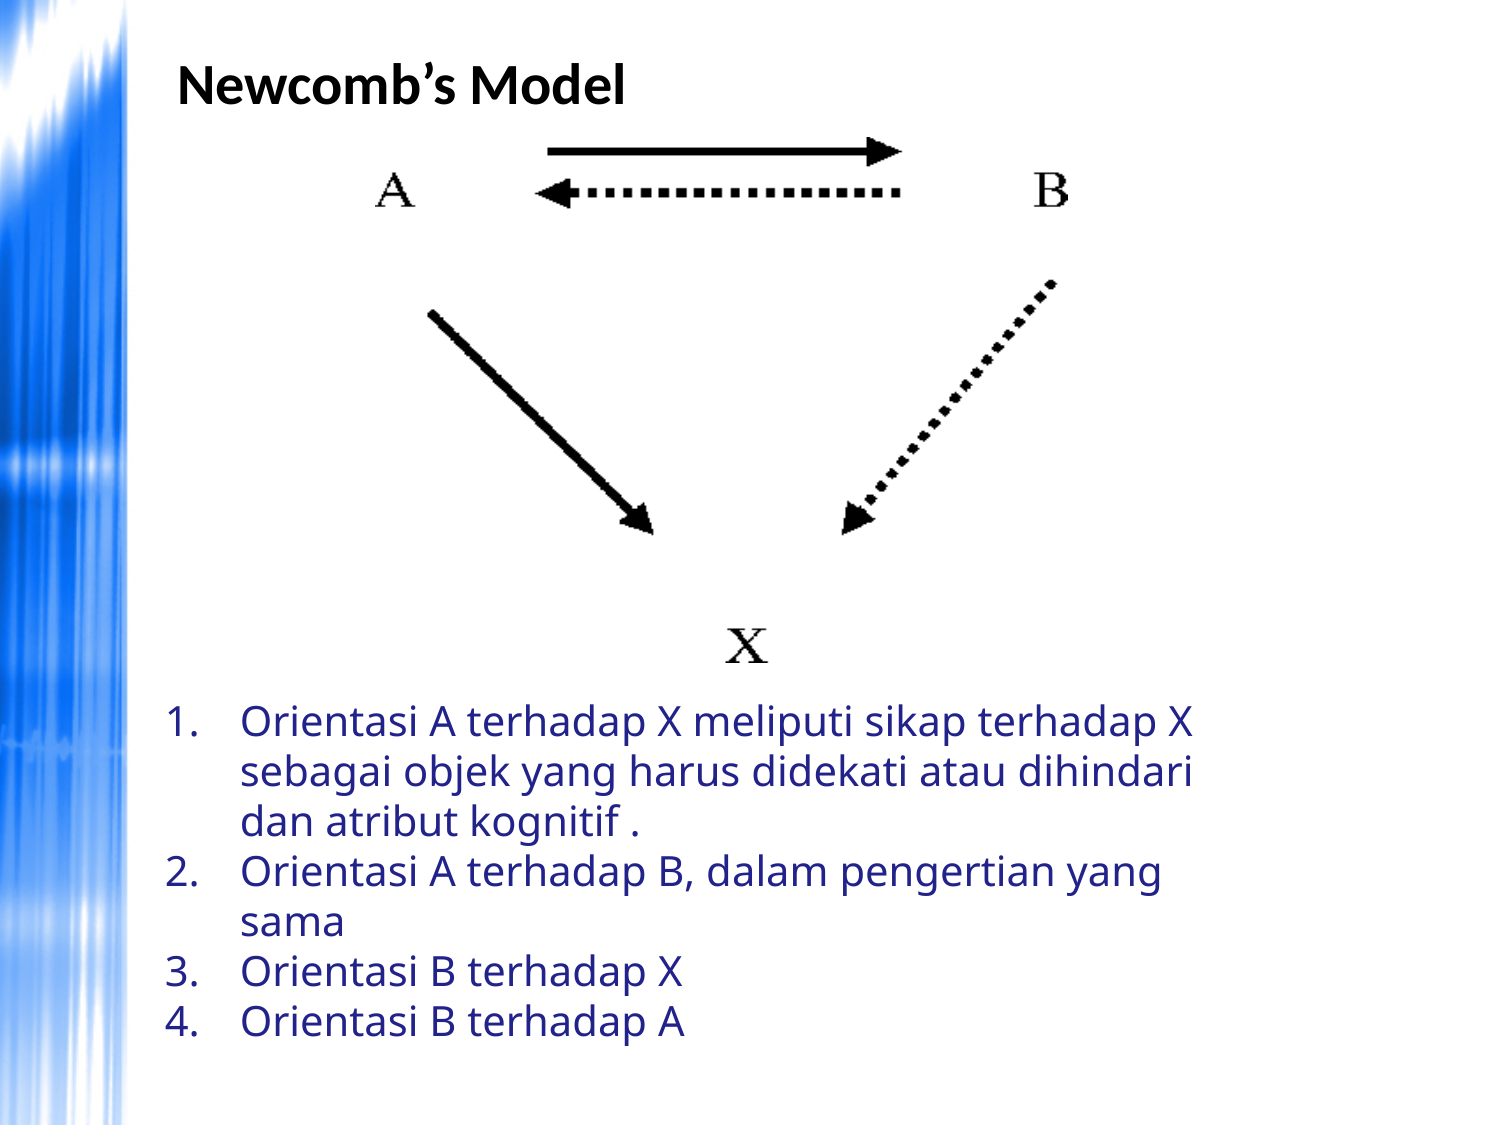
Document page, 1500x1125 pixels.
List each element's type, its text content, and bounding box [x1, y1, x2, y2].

title Newcomb’s Model [162, 24, 1438, 138]
picture [0, 0, 1500, 1125]
text_box Orientasi A terhadap X meliputi sikap terhadap X sebagai objek yang harus didekati atau dihindari dan atribut kognitif . Orientasi A terhadap B, dalam pengertian yang sama Orientasi B terhadap X Orientasi B terhadap A [150, 687, 1225, 1038]
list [374, 137, 1068, 663]
